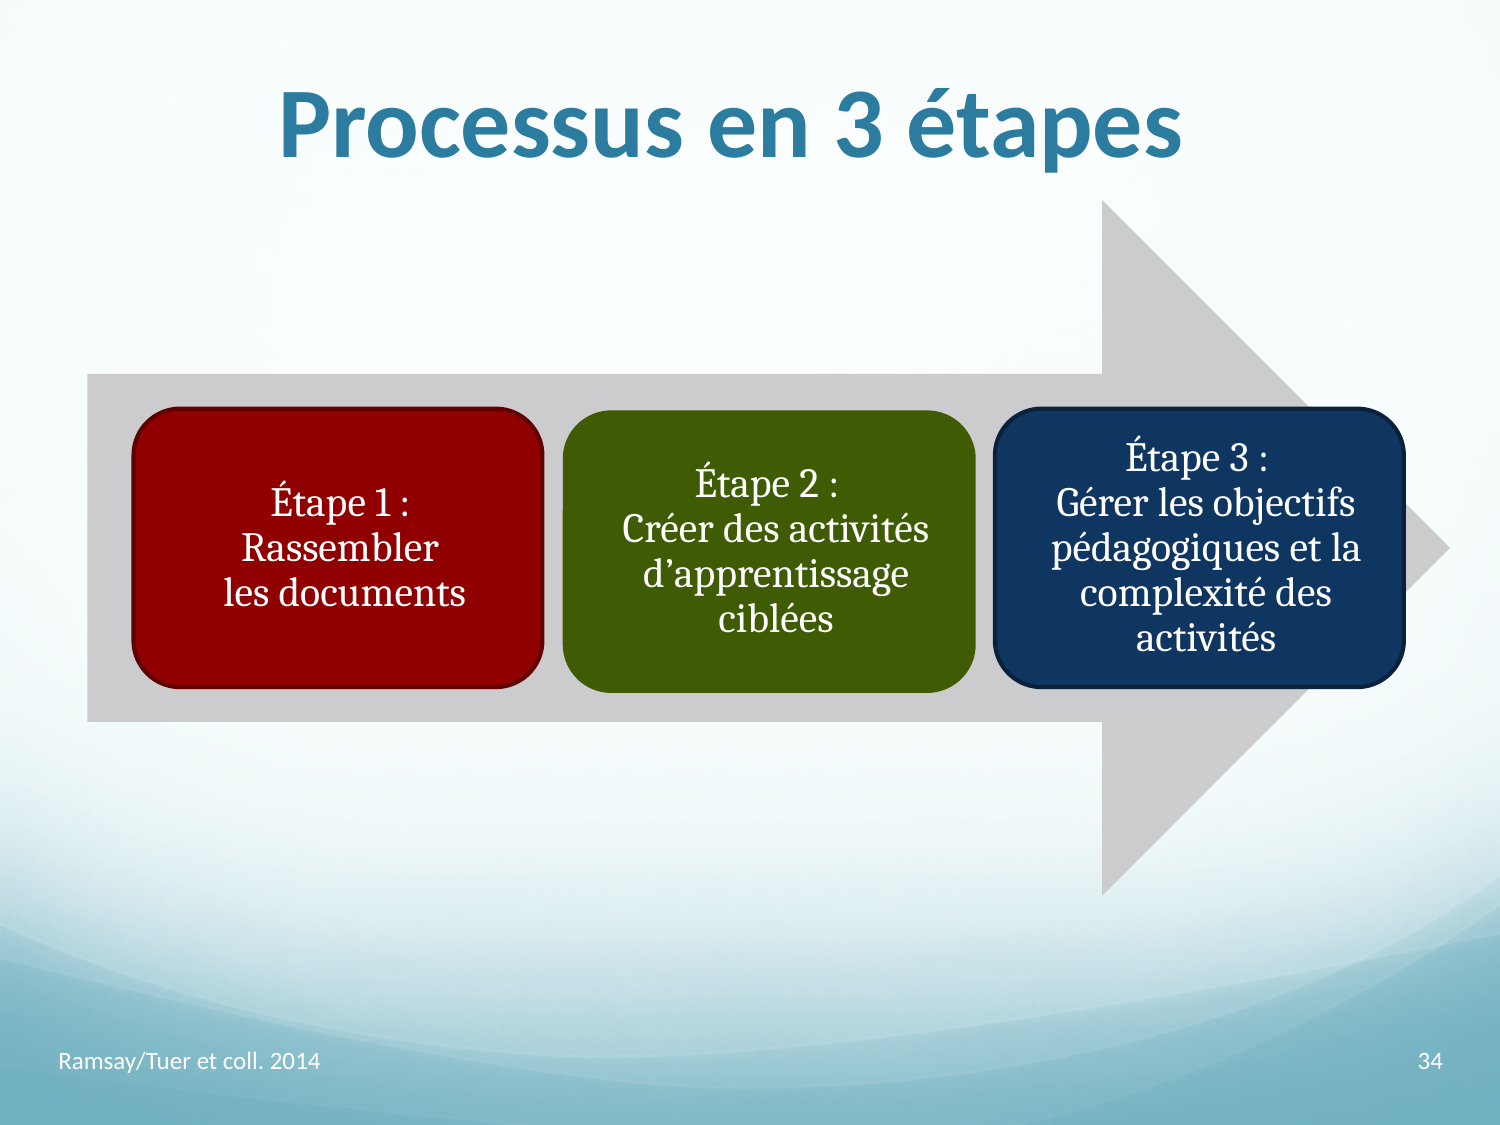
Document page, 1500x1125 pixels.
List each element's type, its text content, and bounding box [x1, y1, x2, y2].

footer Ramsay/Tuer et coll. 2014 [43, 1029, 838, 1090]
slide_number 34 [1295, 1029, 1459, 1090]
text_box Processus en 3 étapes [249, 50, 1213, 185]
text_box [86, 199, 1451, 897]
